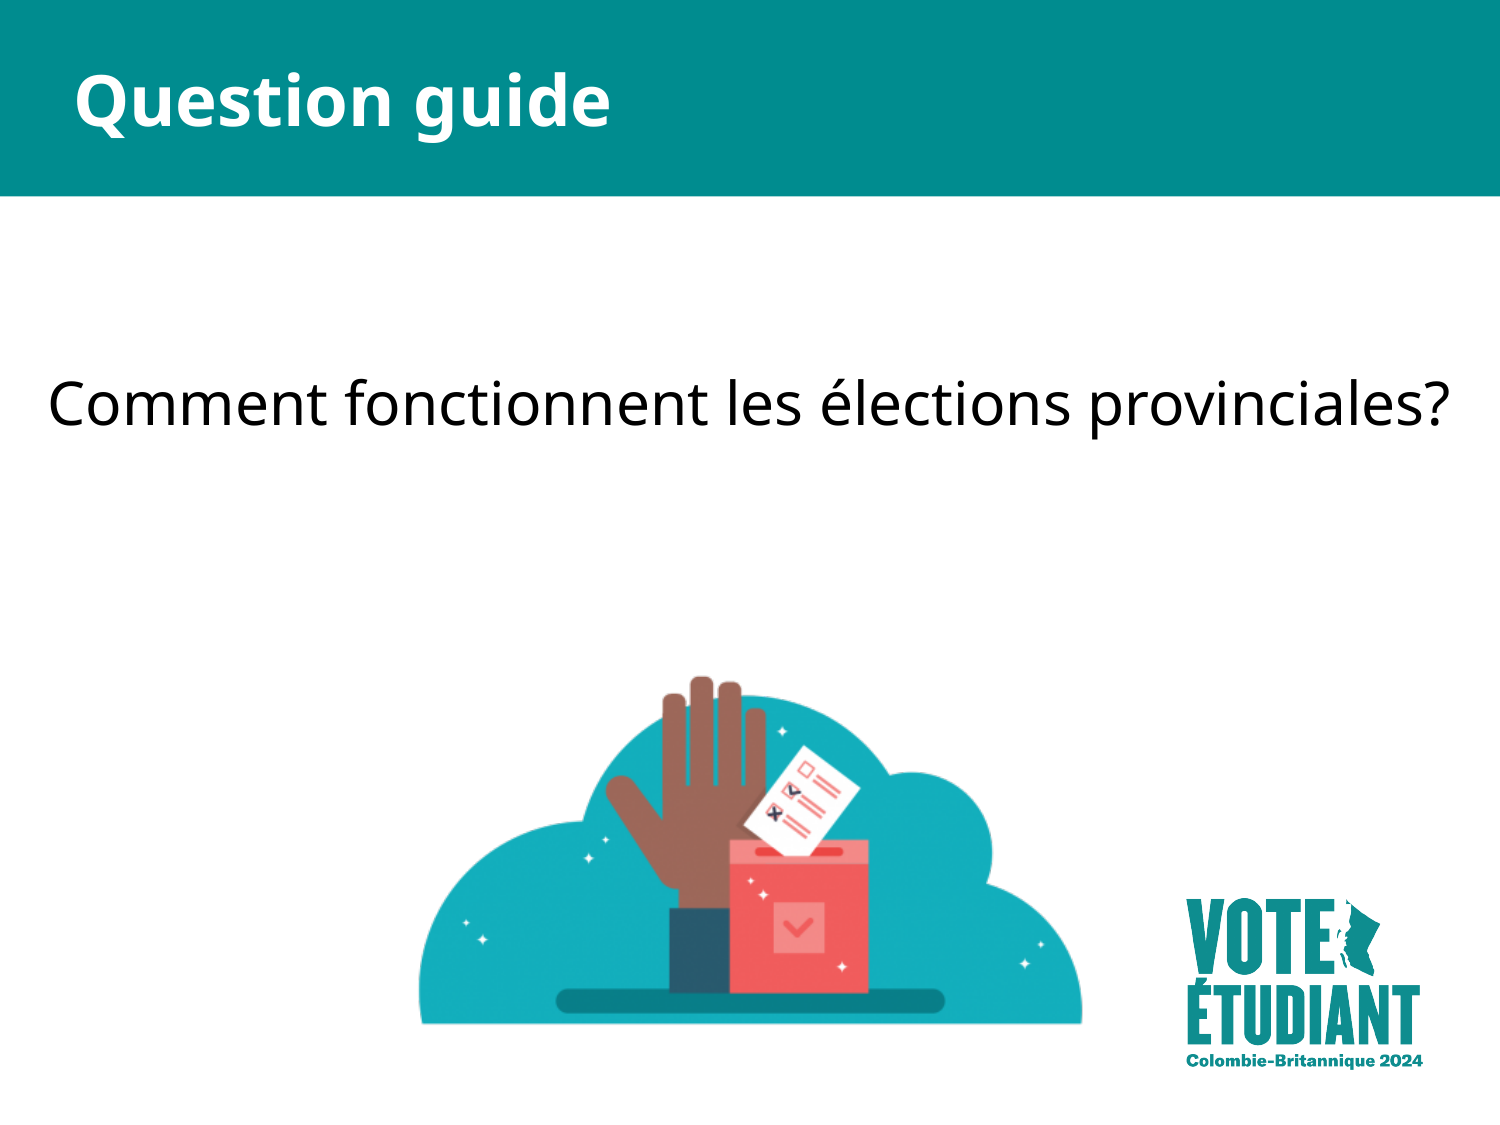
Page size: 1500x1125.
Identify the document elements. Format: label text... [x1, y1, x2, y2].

text_box Comment fonctionnent les élections provinciales? [4, 248, 1496, 677]
title Question guide [58, 36, 1352, 172]
picture [1186, 898, 1423, 1070]
picture [398, 653, 1102, 1042]
